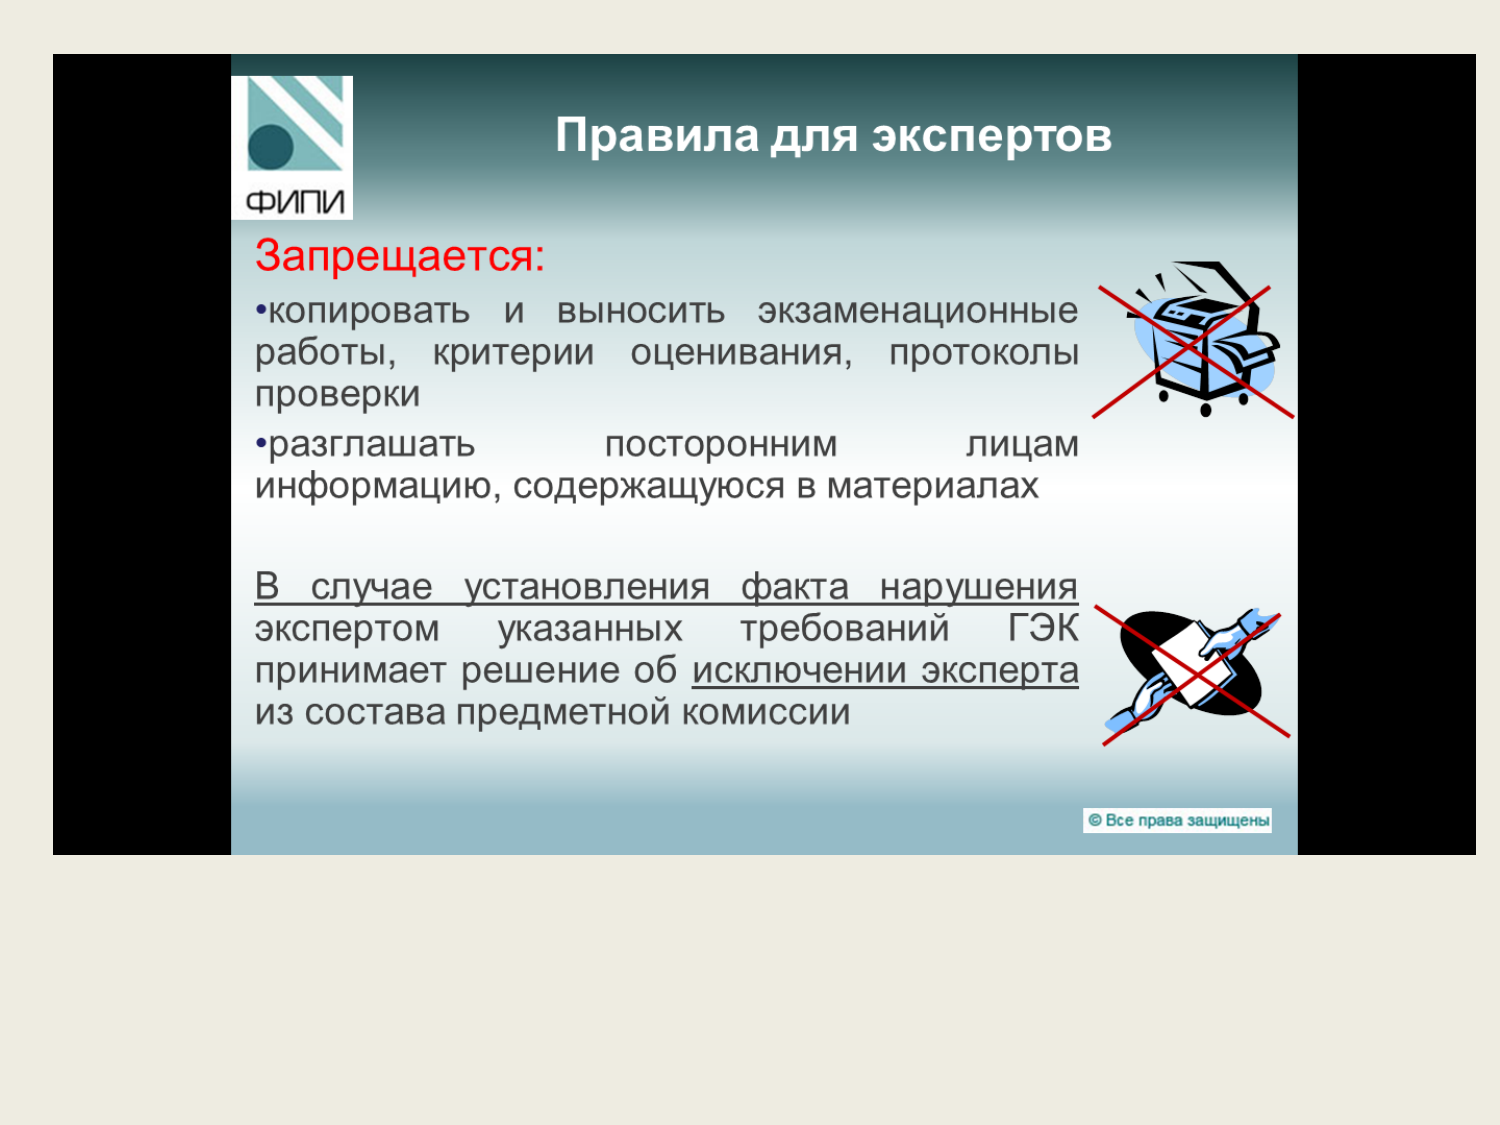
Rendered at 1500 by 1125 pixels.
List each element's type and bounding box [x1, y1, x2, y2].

picture [52, 54, 1477, 855]
